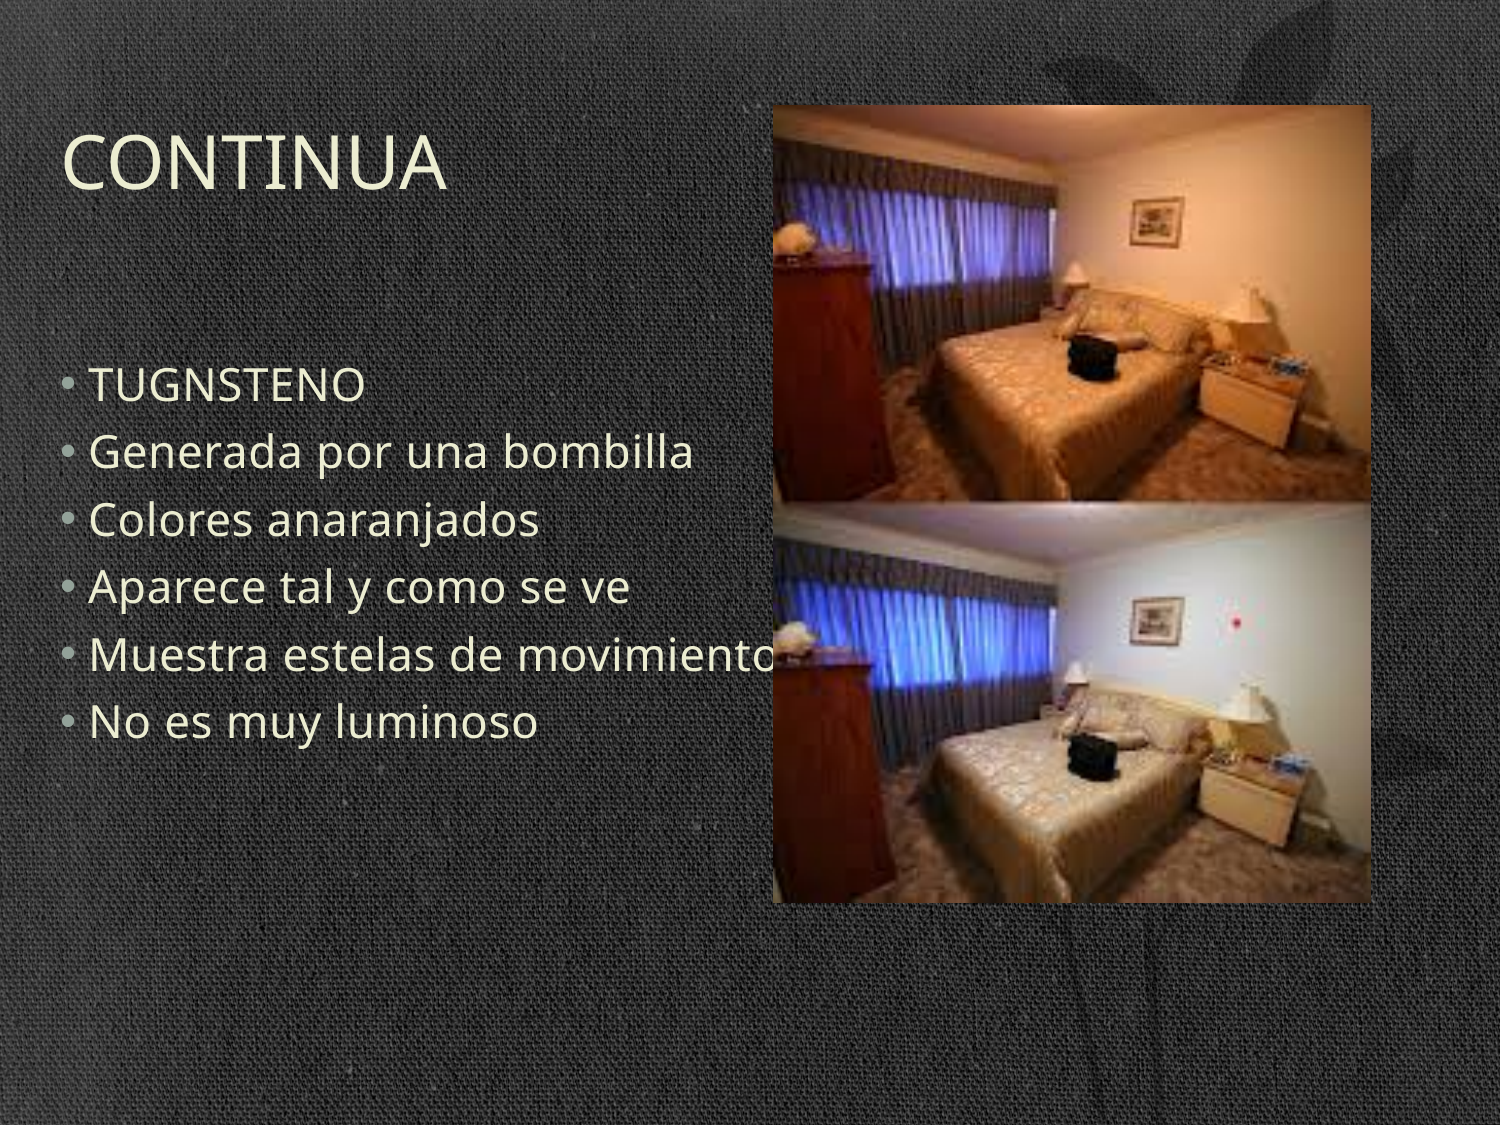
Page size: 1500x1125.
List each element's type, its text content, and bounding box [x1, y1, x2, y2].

title CONTINUA [45, 37, 1455, 213]
list TUGNSTENO Generada por una bombilla Colores anaranjados Aparece tal y como se ve Muestra estelas de movimiento No es muy luminoso [45, 213, 1455, 1023]
picture [773, 105, 1371, 903]
